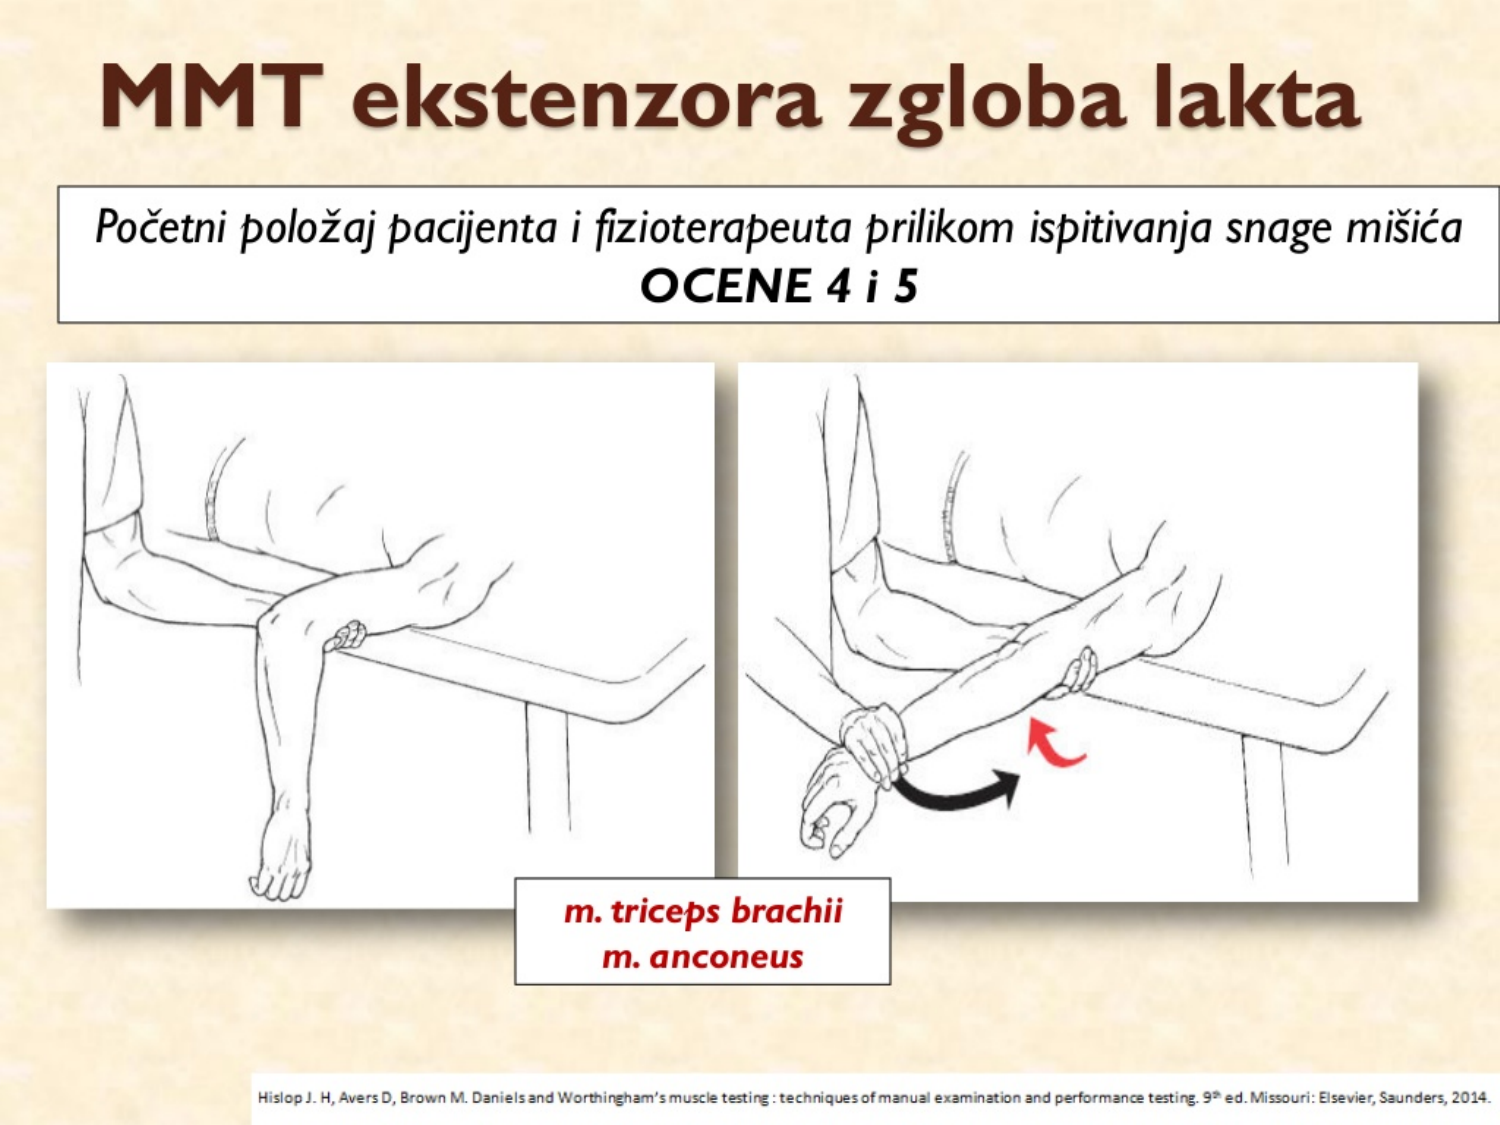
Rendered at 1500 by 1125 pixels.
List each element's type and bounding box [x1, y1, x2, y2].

list [0, 0, 1500, 1125]
